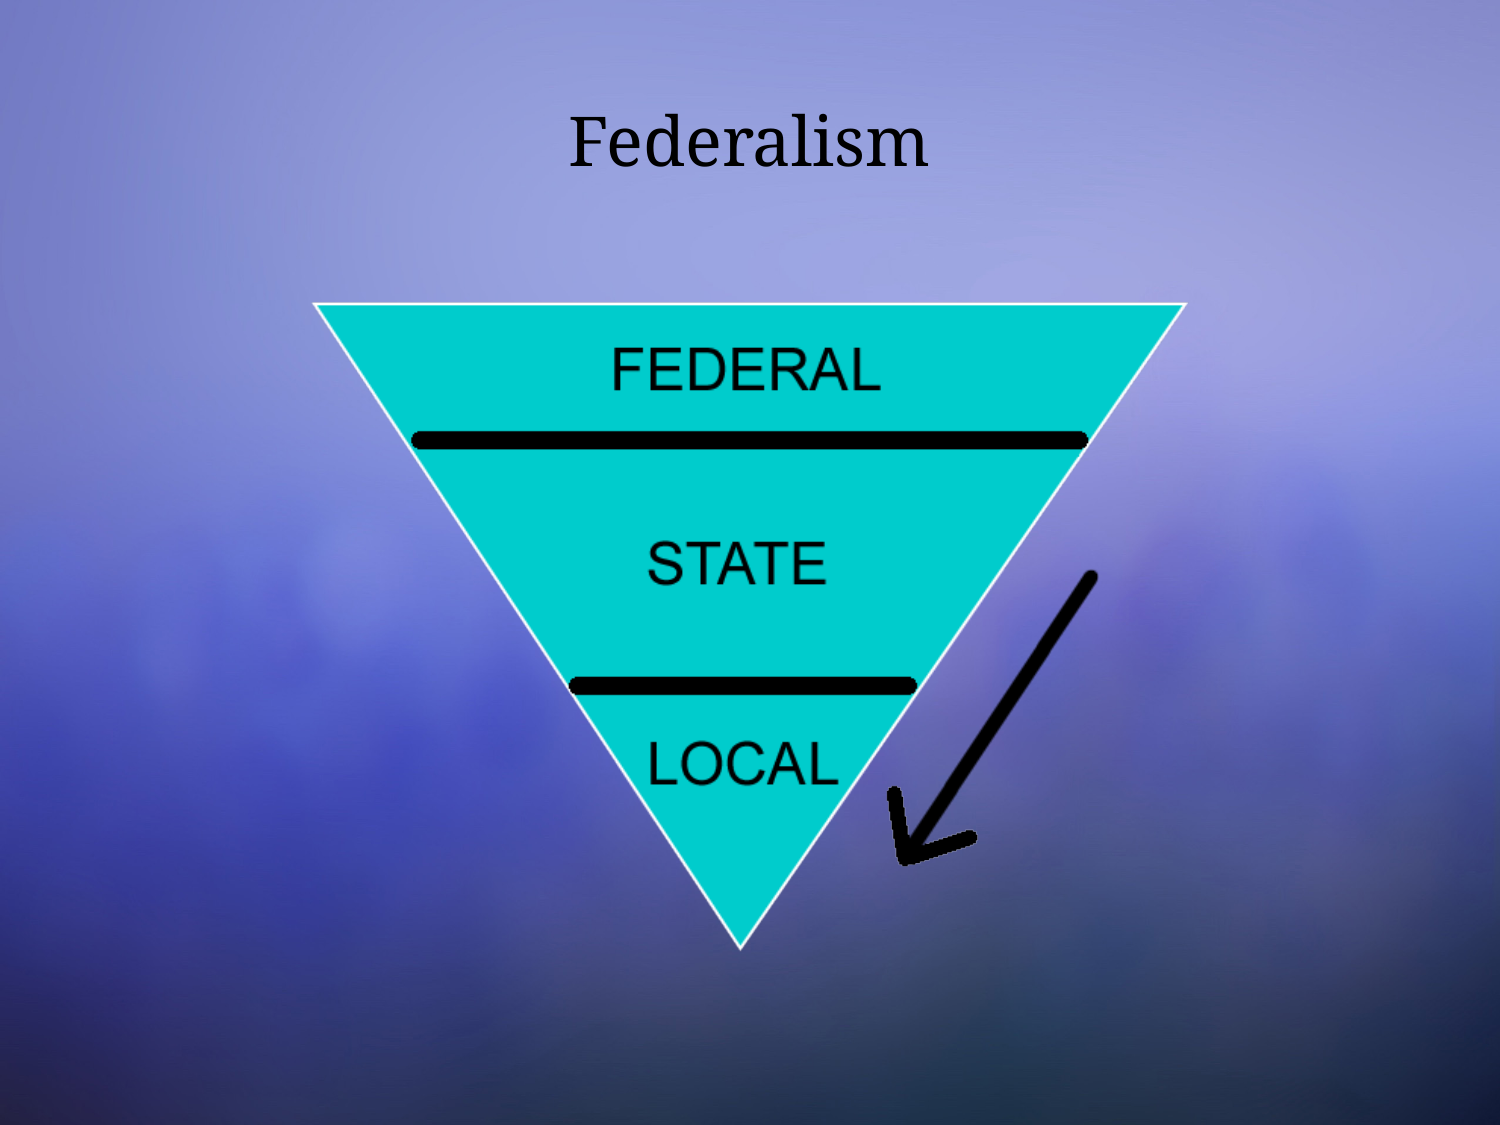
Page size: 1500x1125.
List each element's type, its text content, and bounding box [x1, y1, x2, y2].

title Federalism [75, 45, 1425, 233]
picture [0, 0, 1500, 1125]
